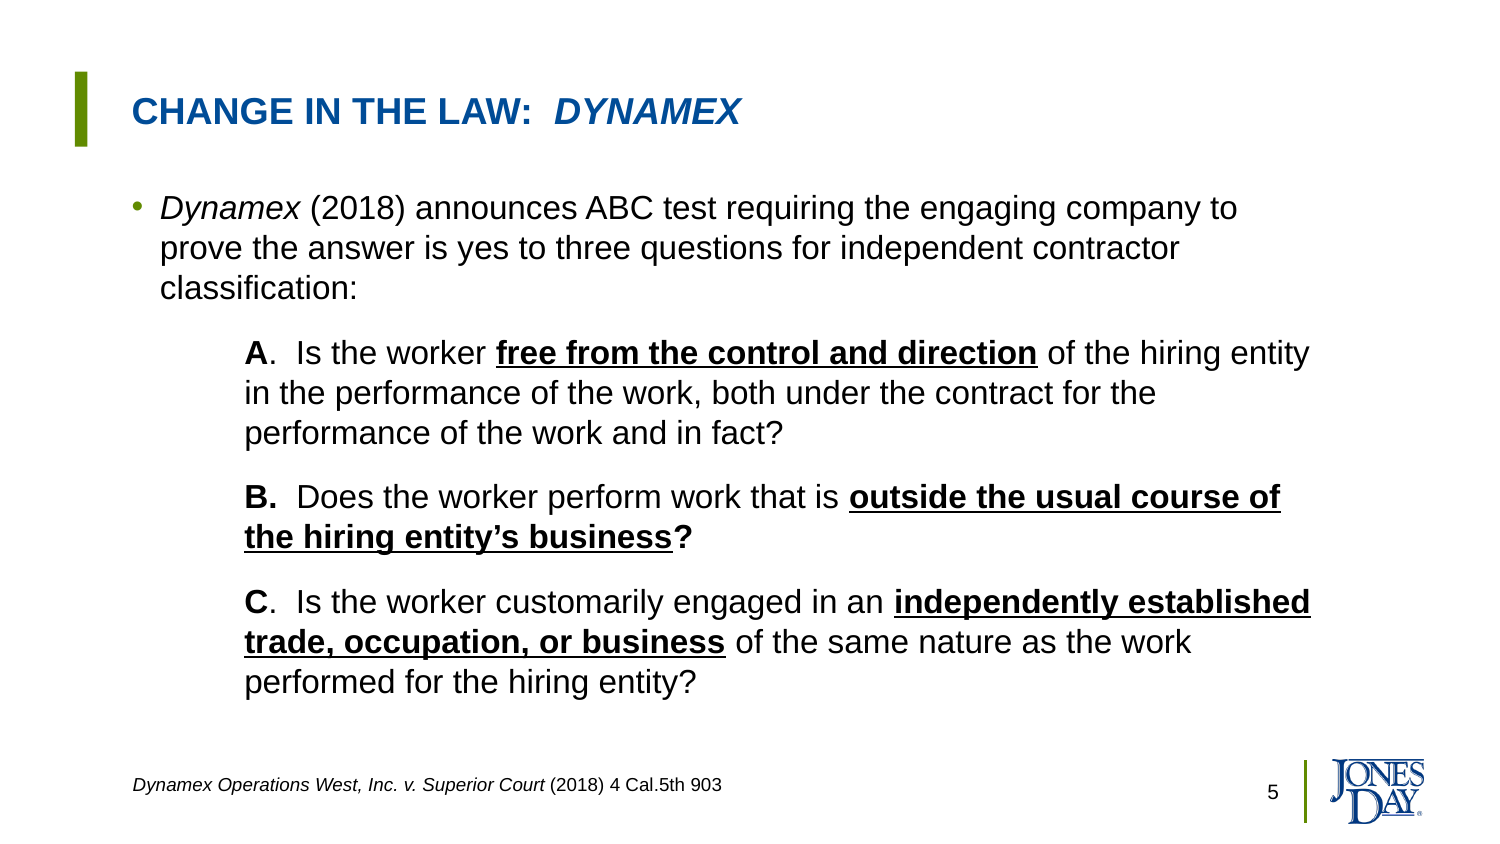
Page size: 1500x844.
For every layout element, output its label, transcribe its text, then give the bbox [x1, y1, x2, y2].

slide_number Dynamex Operations West, Inc. v. Superior Court (2018) 4 Cal.5th 903 [112, 768, 840, 826]
list Dynamex (2018) announces ABC test requiring the engaging company to prove the answer is yes to three questions for independent contractor classification: A. Is the worker free from the control and direction of the hiring entity in the performance of the work, both under the contract for the performance of the work and in fact? B. Does the worker perform work that is outside the usual course of the hiring entity’s business? C. Is the worker customarily engaged in an independently established trade, occupation, or business of the same nature as the work performed for the hiring entity? [116, 178, 1332, 719]
slide_number 5 [1192, 768, 1294, 814]
picture [1330, 759, 1424, 824]
title Change in the law: Dynamex [116, 61, 1336, 164]
